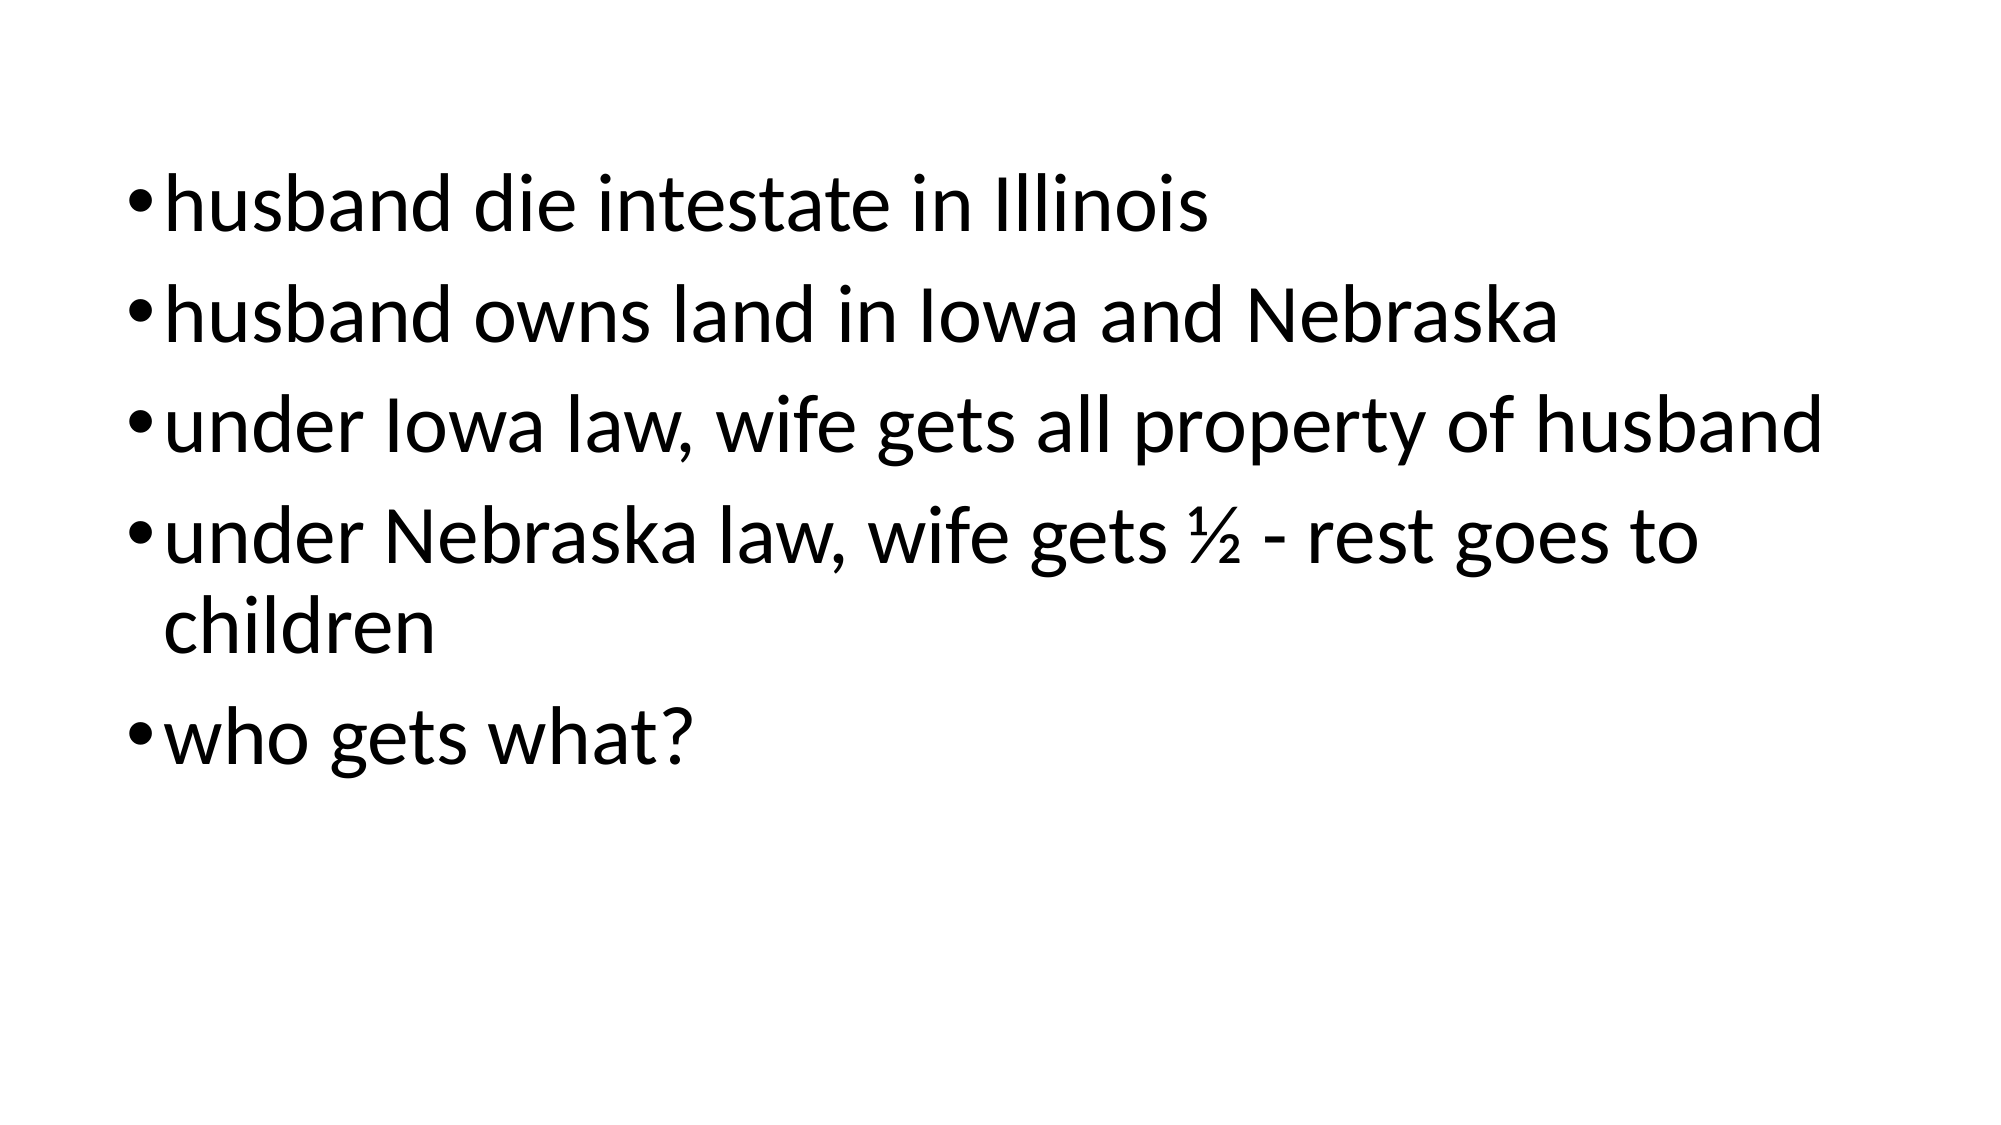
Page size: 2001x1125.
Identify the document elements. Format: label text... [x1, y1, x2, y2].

list husband die intestate in Illinois husband owns land in Iowa and Nebraska under Iowa law, wife gets all property of husband under Nebraska law, wife gets ½ - rest goes to children who gets what? [111, 151, 1863, 1014]
